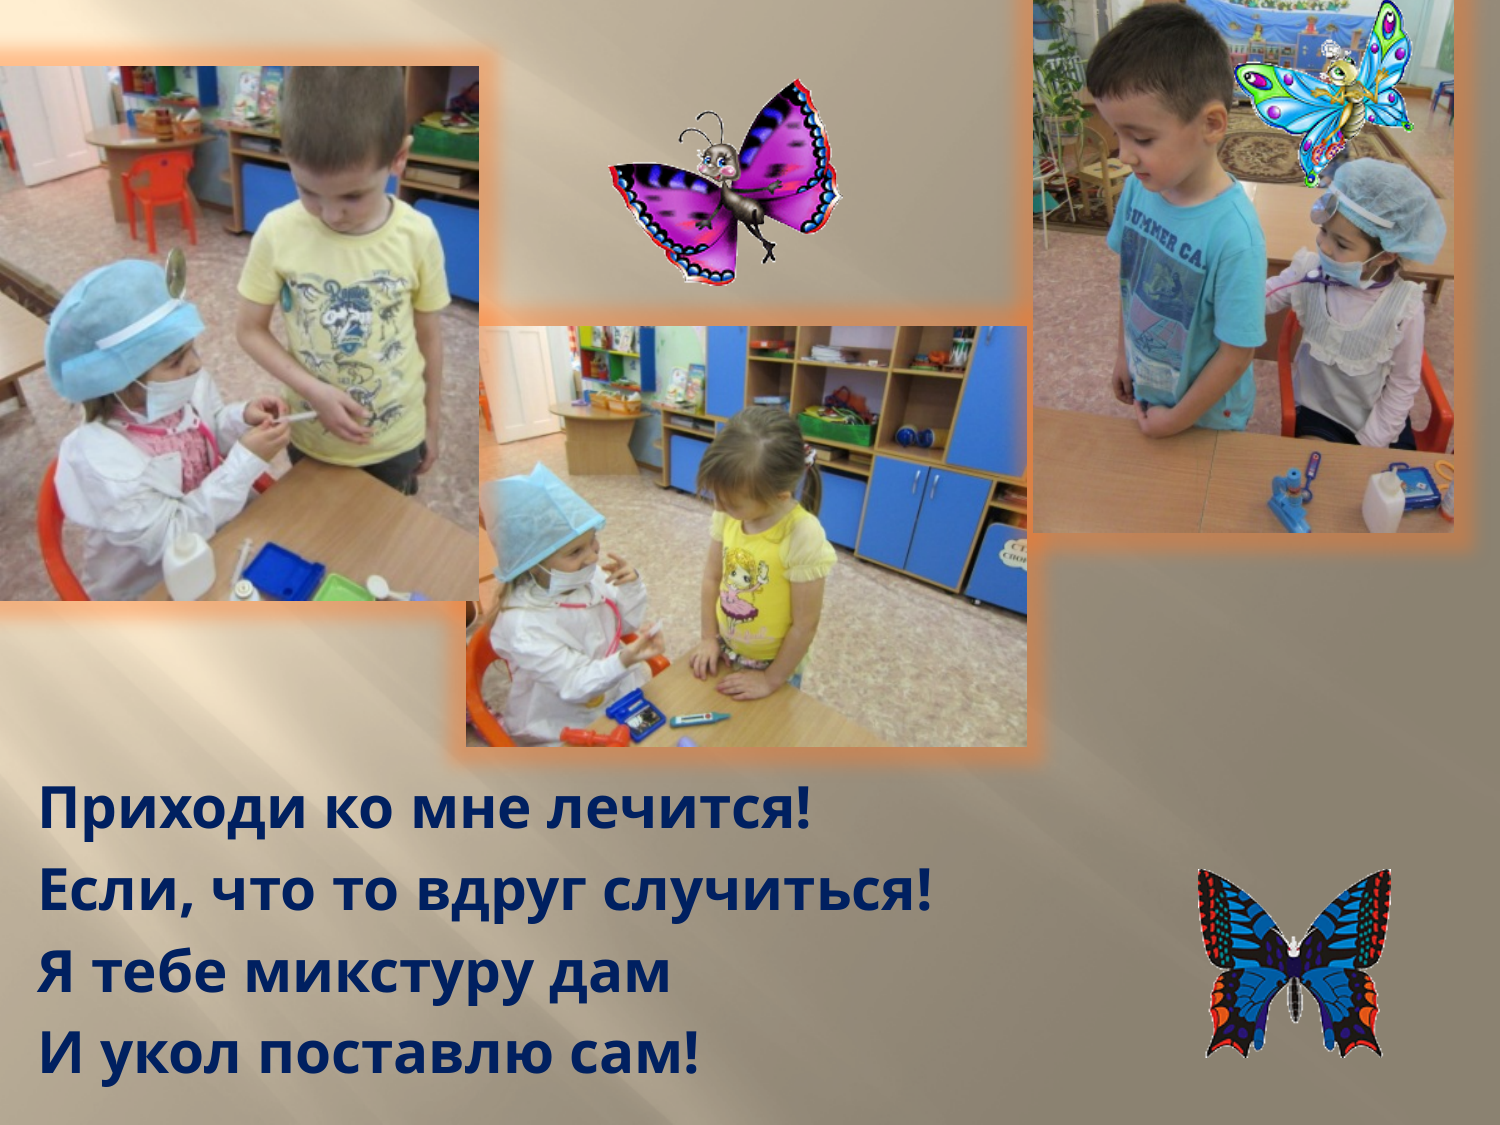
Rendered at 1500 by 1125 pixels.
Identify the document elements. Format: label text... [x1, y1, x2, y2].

picture [1198, 869, 1392, 1058]
picture [0, 66, 1027, 747]
list Приходи ко мне лечится! Если, что то вдруг случиться! Я тебе микстуру дам И укол поставлю сам! [0, 763, 1500, 1125]
picture [608, 77, 843, 287]
picture [1033, 0, 1454, 533]
